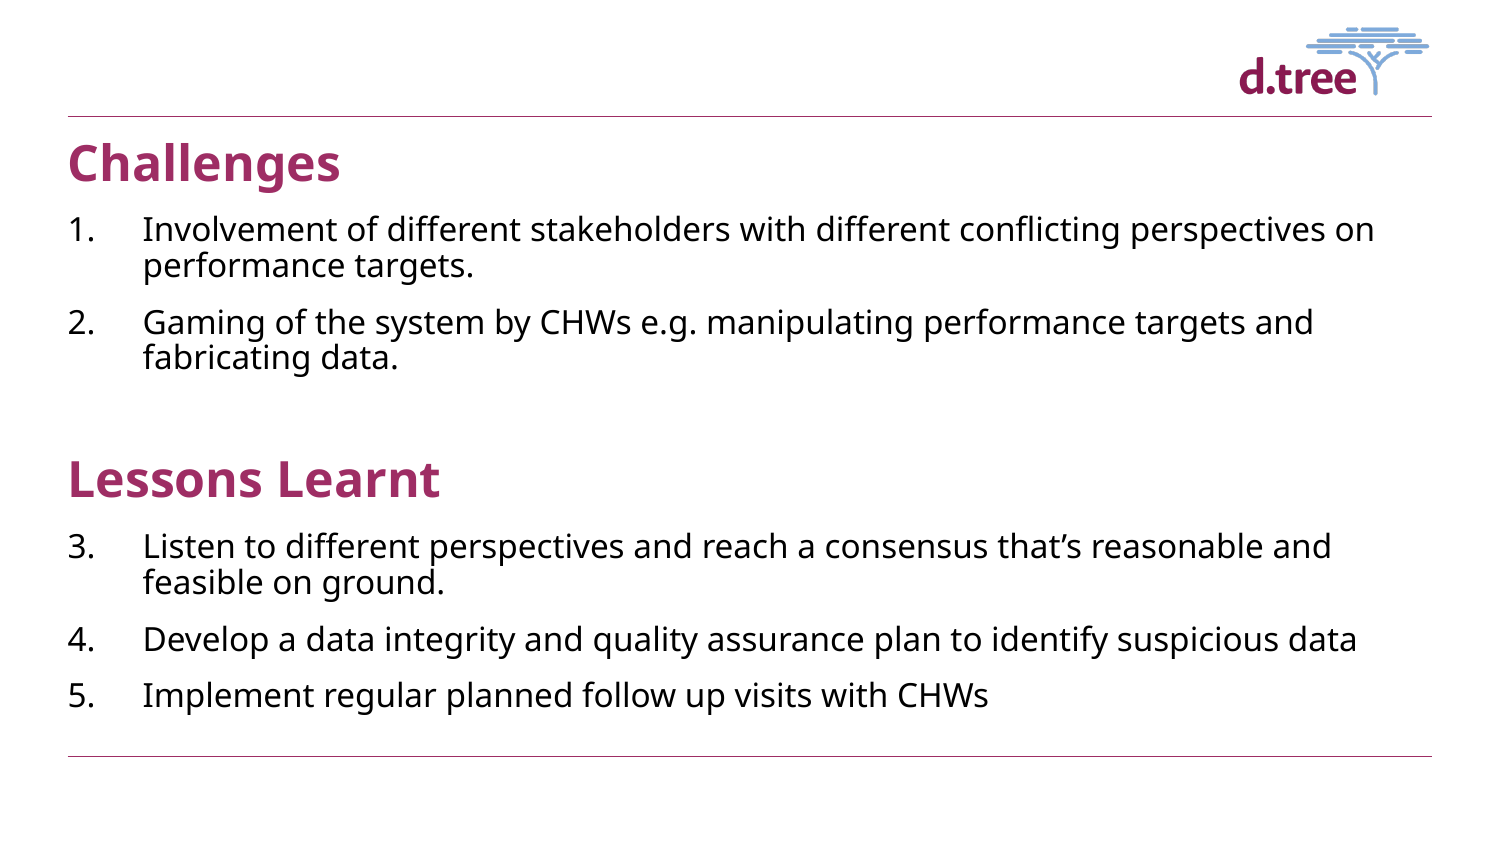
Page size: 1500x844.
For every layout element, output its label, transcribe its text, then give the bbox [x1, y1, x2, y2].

list Challenges Involvement of different stakeholders with different conflicting perspectives on performance targets. Gaming of the system by CHWs e.g. manipulating performance targets and fabricating data. Lessons Learnt Listen to different perspectives and reach a consensus that’s reasonable and feasible on ground. Develop a data integrity and quality assurance plan to identify suspicious data Implement regular planned follow up visits with CHWs [67, 130, 1433, 740]
